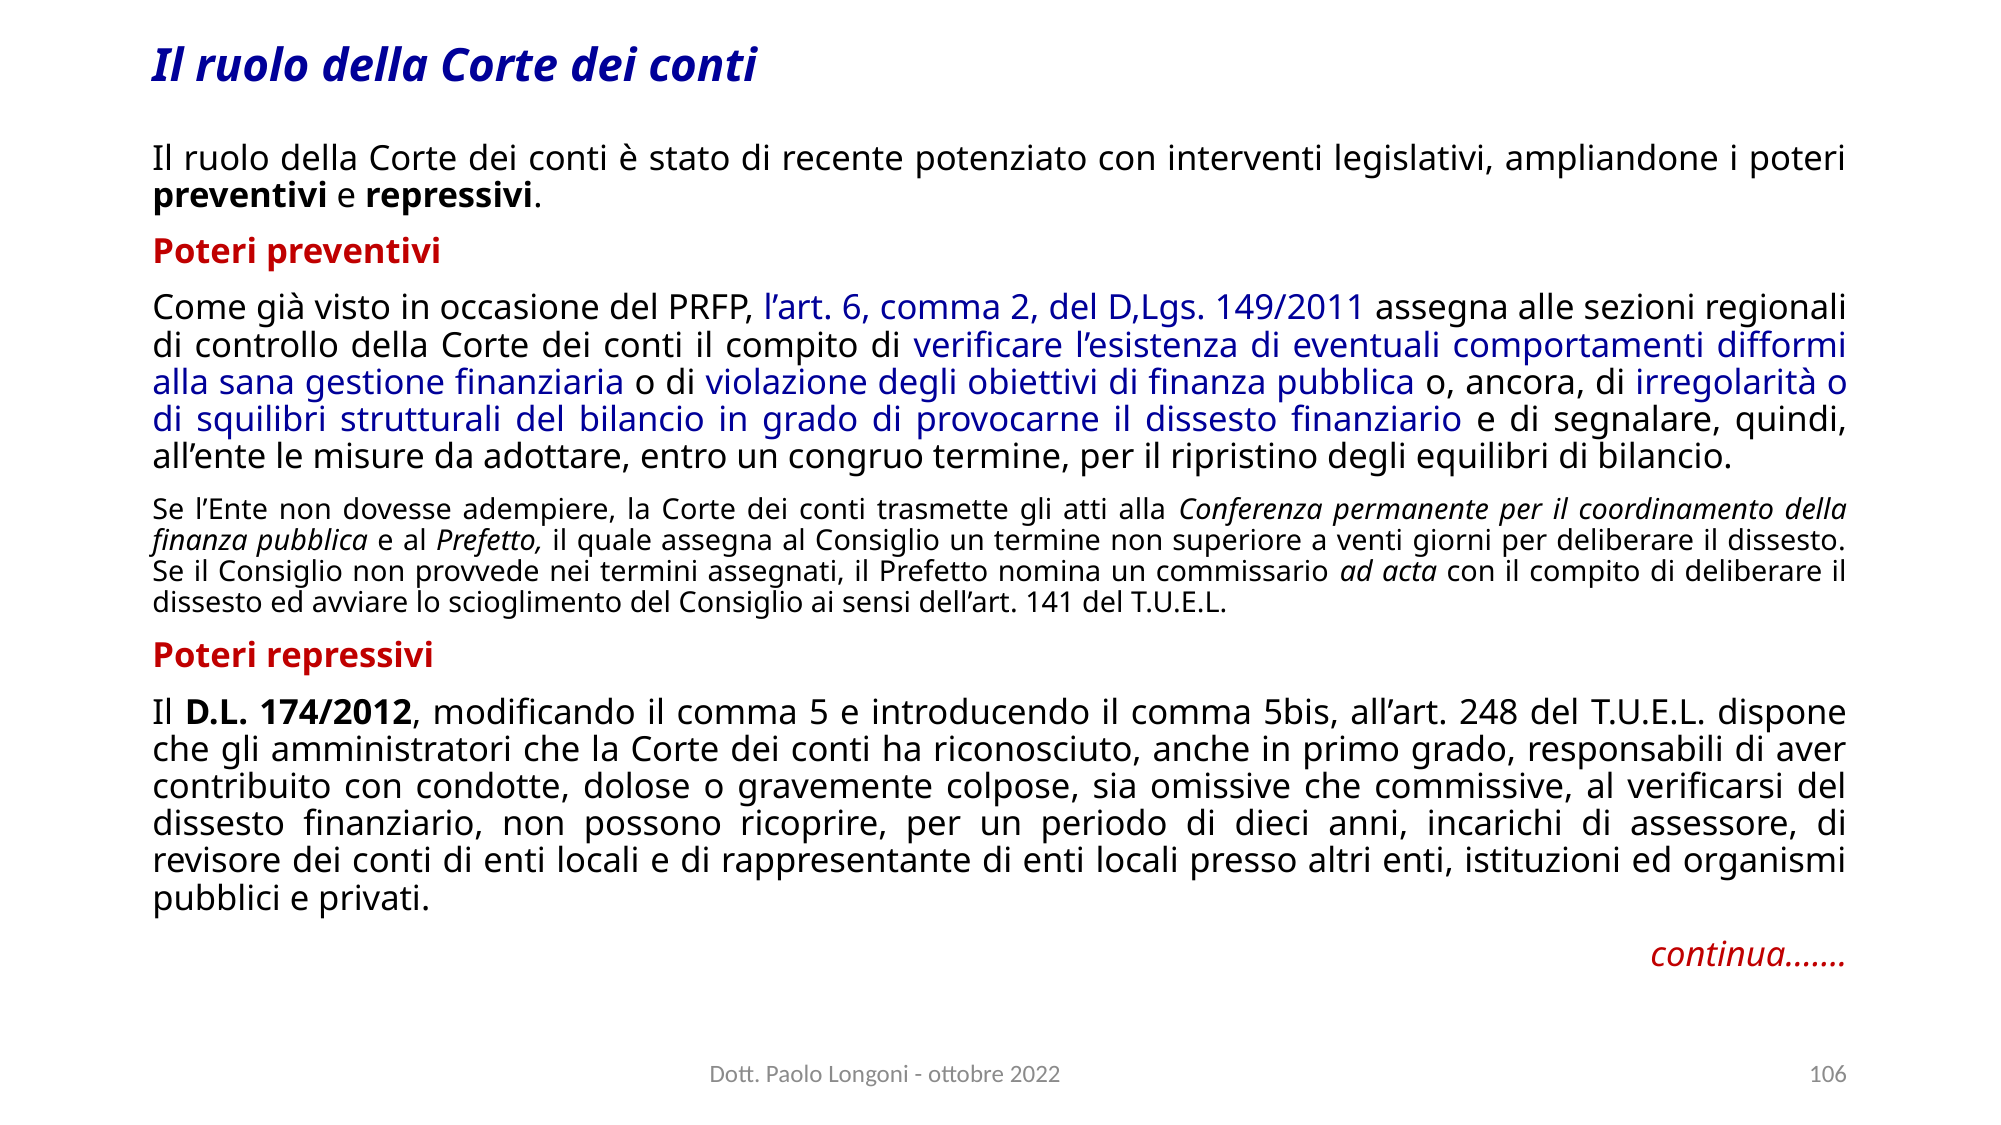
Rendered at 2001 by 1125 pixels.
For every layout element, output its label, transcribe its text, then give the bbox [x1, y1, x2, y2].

list Il ruolo della Corte dei conti è stato di recente potenziato con interventi legislativi, ampliandone i poteri preventivi e repressivi. Poteri preventivi Come già visto in occasione del PRFP, l’art. 6, comma 2, del D,Lgs. 149/2011 assegna alle sezioni regionali di controllo della Corte dei conti il compito di verificare l’esistenza di eventuali comportamenti difformi alla sana gestione finanziaria o di violazione degli obiettivi di finanza pubblica o, ancora, di irregolarità o di squilibri strutturali del bilancio in grado di provocarne il dissesto finanziario e di segnalare, quindi, all’ente le misure da adottare, entro un congruo termine, per il ripristino degli equilibri di bilancio. Se l’Ente non dovesse adempiere, la Corte dei conti trasmette gli atti alla Conferenza permanente per il coordinamento della finanza pubblica e al Prefetto, il quale assegna al Consiglio un termine non superiore a venti giorni per deliberare il dissesto. Se il Consiglio non provvede nei termini assegnati, il Prefetto nomina un commissario ad acta con il compito di deliberare il dissesto ed avviare lo scioglimento del Consiglio ai sensi dell’art. 141 del T.U.E.L. Poteri repressivi Il D.L. 174/2012, modificando il comma 5 e introducendo il comma 5bis, all’art. 248 del T.U.E.L. dispone che gli amministratori che la Corte dei conti ha riconosciuto, anche in primo grado, responsabili di aver contribuito con condotte, dolose o gravemente colpose, sia omissive che commissive, al verificarsi del dissesto finanziario, non possono ricoprire, per un periodo di dieci anni, incarichi di assessore, di revisore dei conti di enti locali e di rappresentante di enti locali presso altri enti, istituzioni ed organismi pubblici e privati. continua……. [137, 132, 1863, 1014]
title Il ruolo della Corte dei conti [137, 22, 1863, 112]
footer Dott. Paolo Longoni - ottobre 2022 [433, 1042, 1338, 1103]
slide_number 106 [1412, 1042, 1863, 1103]
